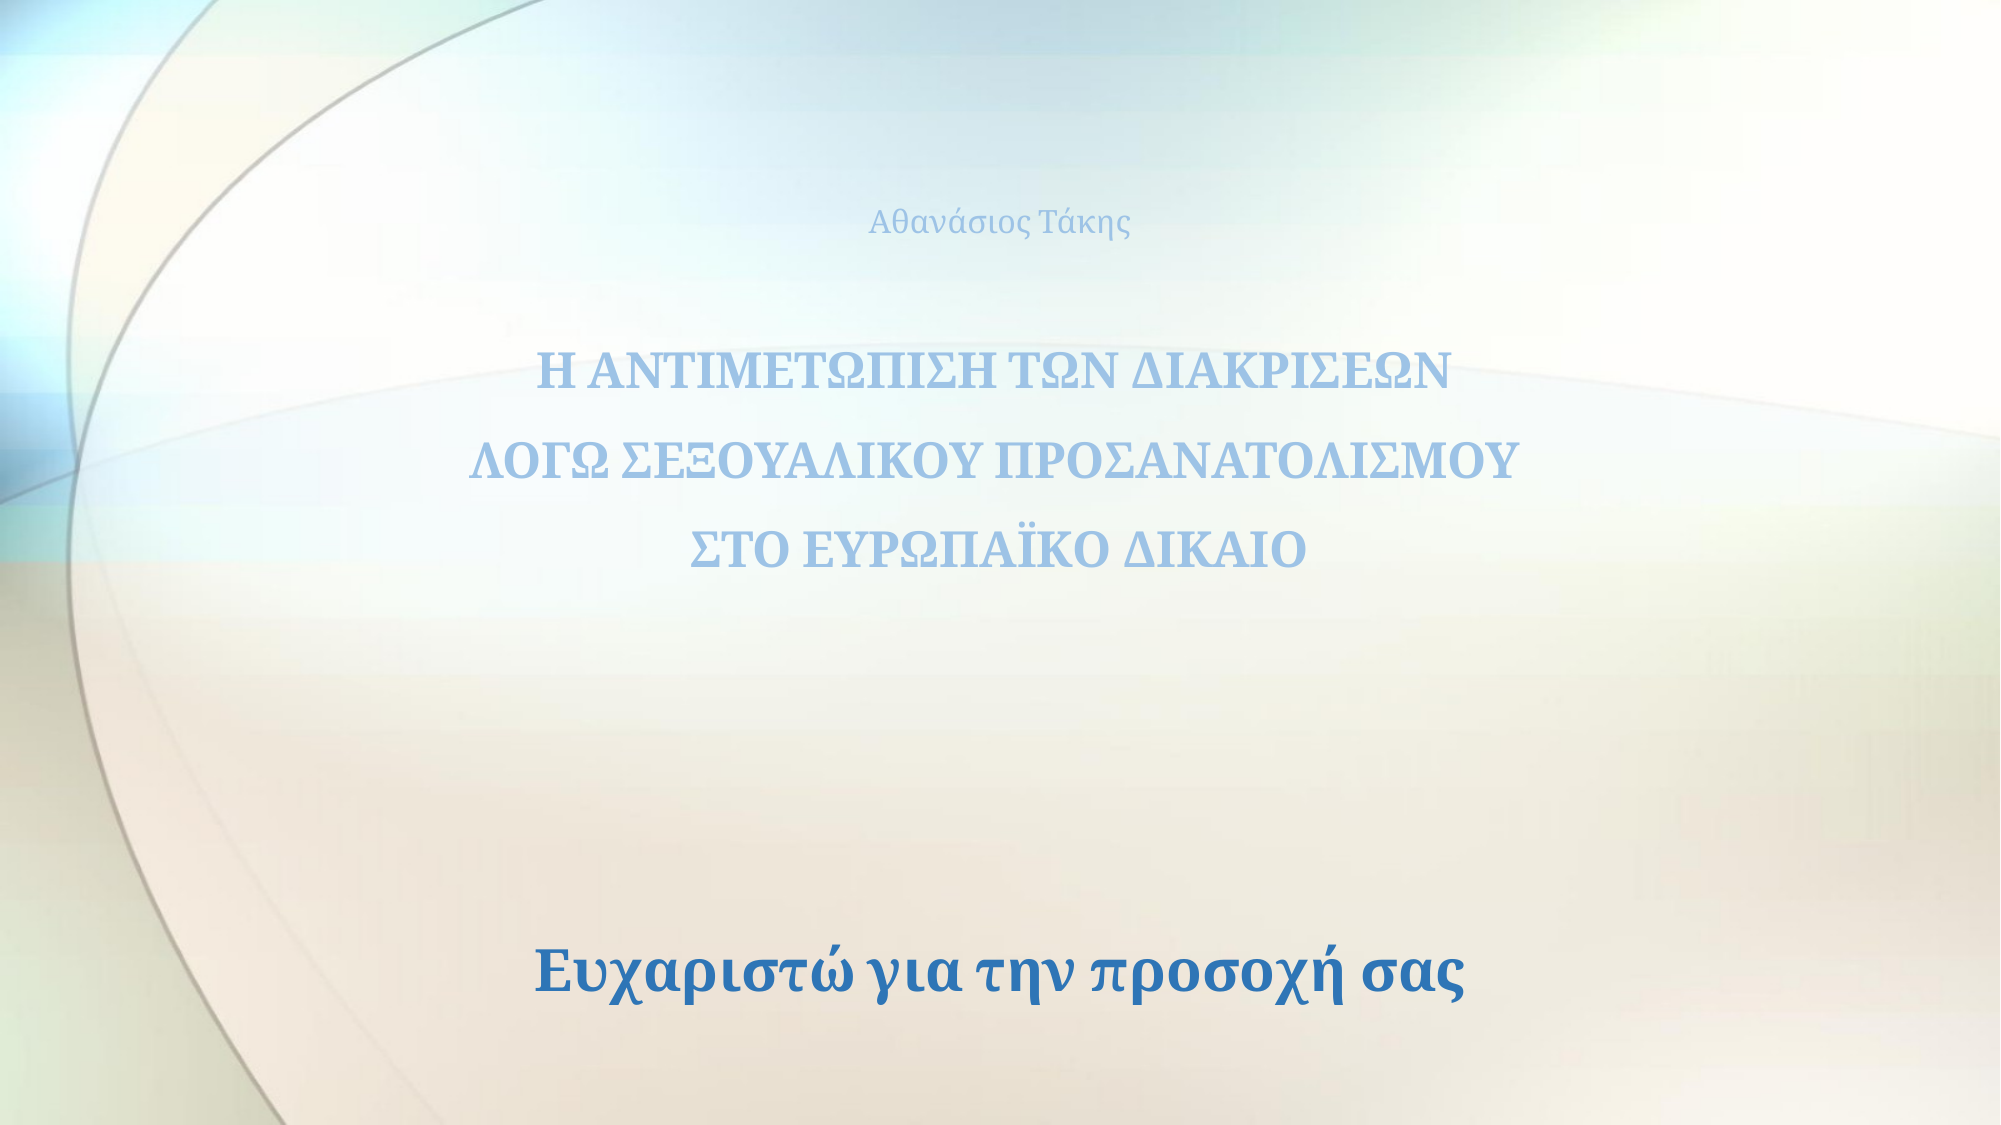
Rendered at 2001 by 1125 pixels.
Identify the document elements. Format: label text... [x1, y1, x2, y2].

title Αθανάσιος Τάκης Η ΑΝΤΙΜΕΤΩΠΙΣΗ ΤΩΝ ΔΙΑΚΡΙΣΕΩΝ ΛΟΓΩ ΣΕΞΟΥΑΛΙΚΟΥ ΠΡΟΣΑΝΑΤΟΛΙΣΜΟΥ ΣΤΟ ΕΥΡΩΠΑΪΚΟ ΔΙΚΑΙΟ [249, 122, 1750, 685]
subtitle Ευχαριστώ για την προσοχή σας [249, 685, 1750, 1029]
picture [0, 0, 2001, 1125]
